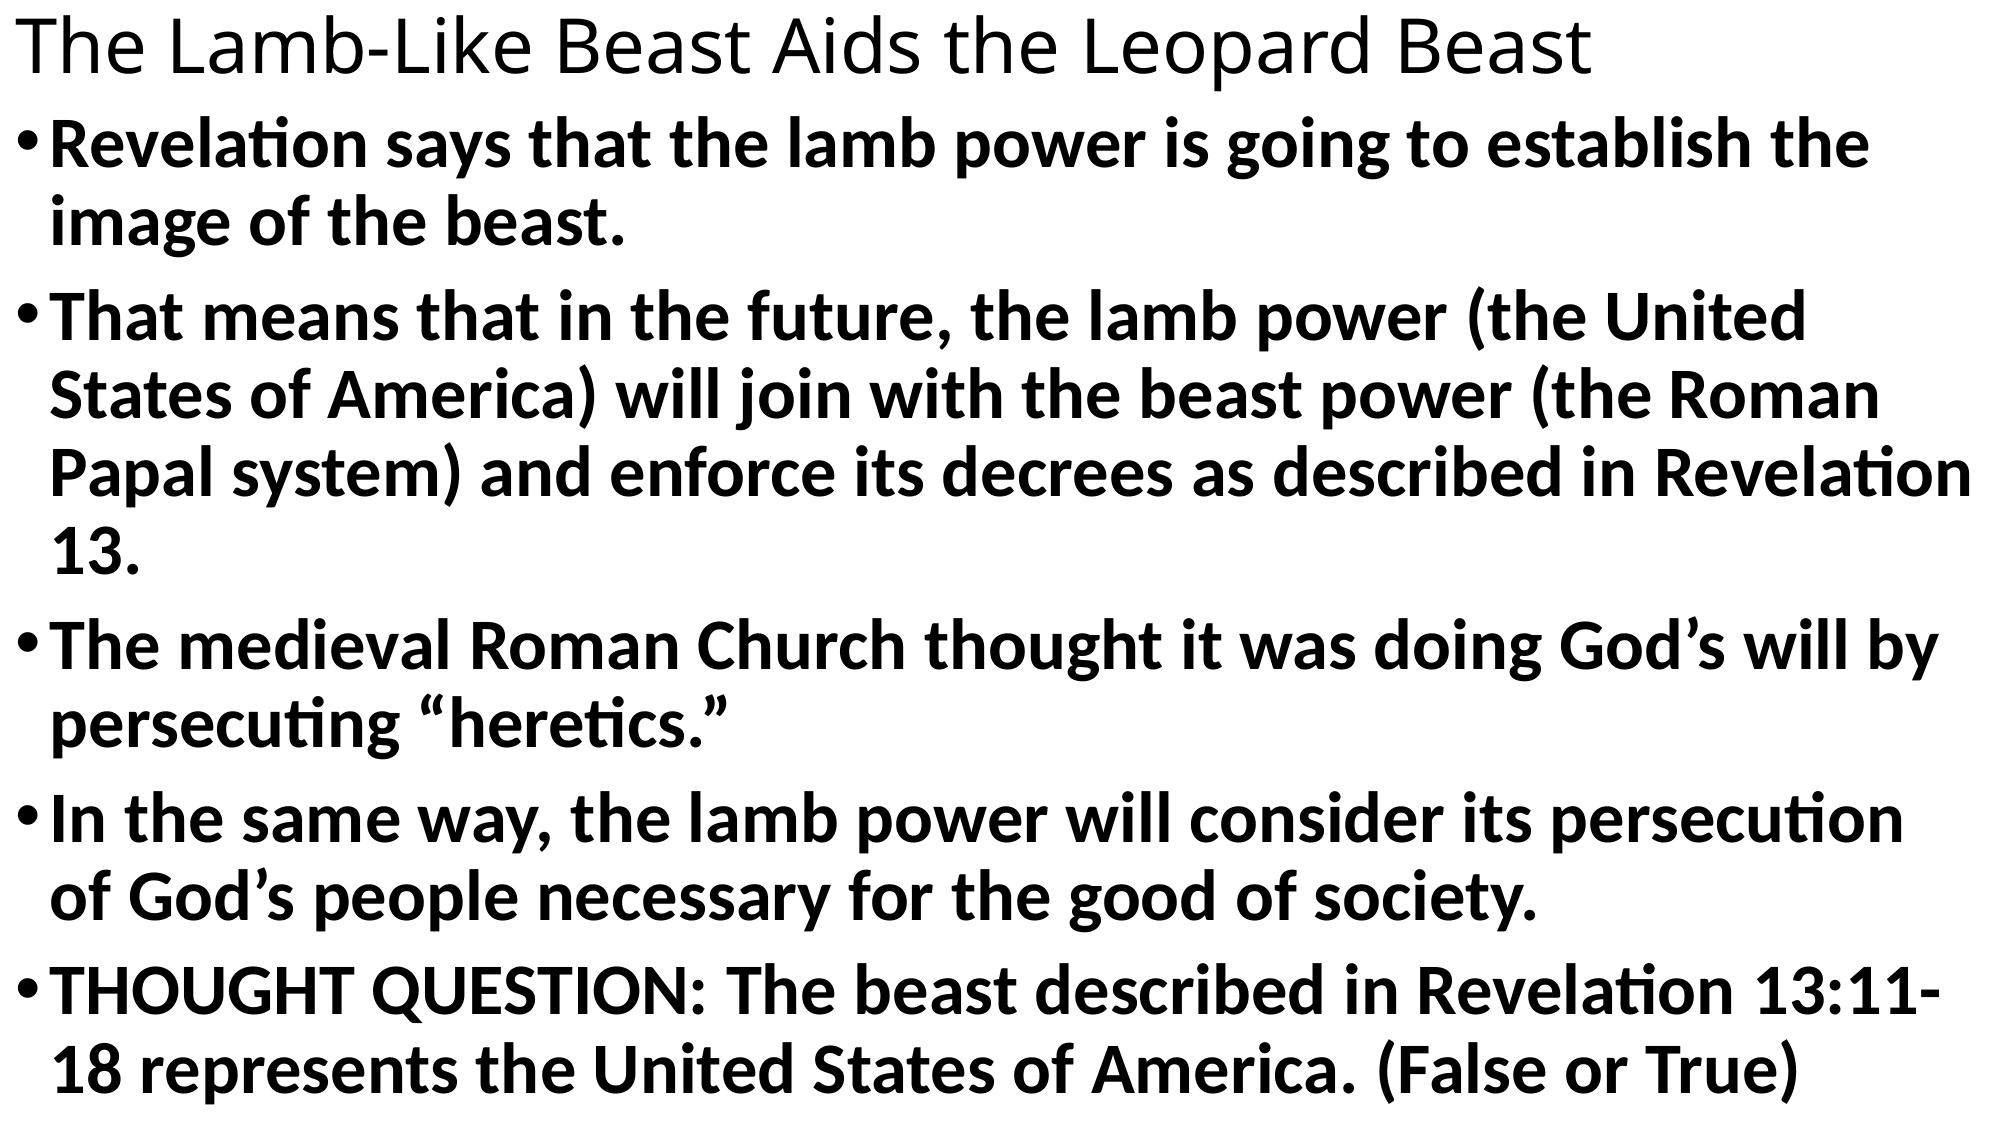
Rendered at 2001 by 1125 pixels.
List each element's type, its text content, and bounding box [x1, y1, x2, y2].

title The Lamb-Like Beast Aids the Leopard Beast [0, 0, 2000, 97]
list Revelation says that the lamb power is going to establish the image of the beast. That means that in the future, the lamb power (the United States of America) will join with the beast power (the Roman Papal system) and enforce its decrees as described in Revelation 13. The medieval Roman Church thought it was doing God’s will by persecuting “heretics.” In the same way, the lamb power will consider its persecution of God’s people necessary for the good of society. THOUGHT QUESTION: The beast described in Revelation 13:11-18 represents the United States of America. (False or True) [0, 97, 2000, 1125]
